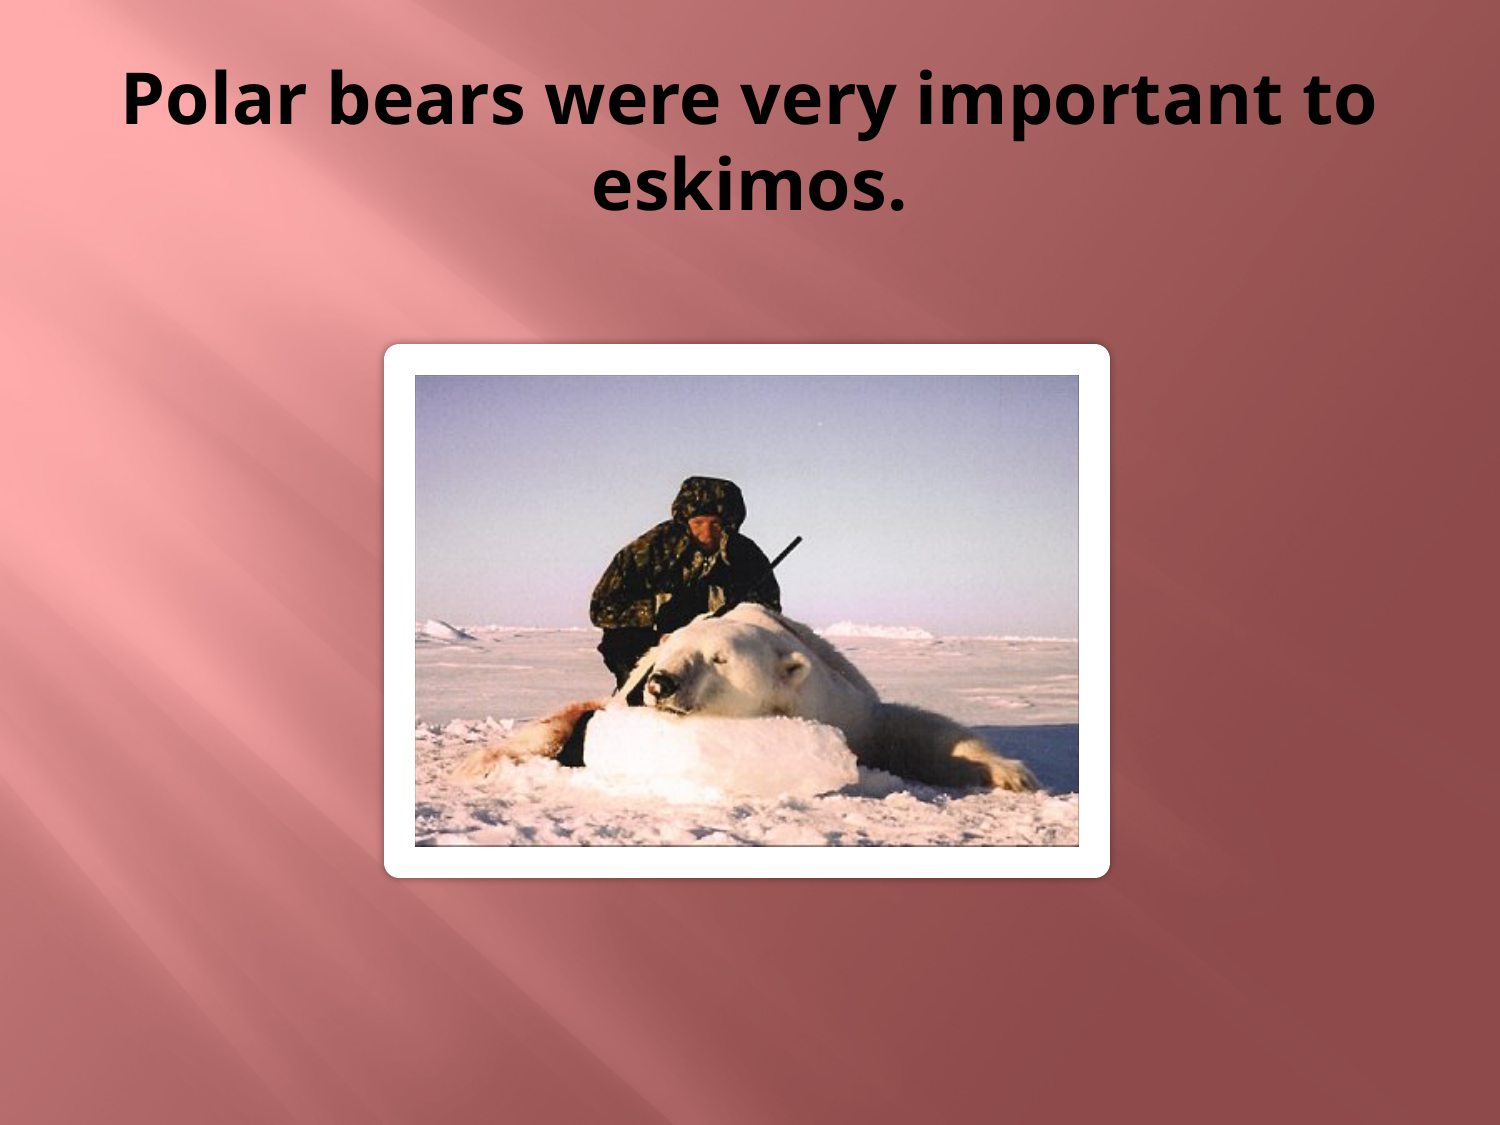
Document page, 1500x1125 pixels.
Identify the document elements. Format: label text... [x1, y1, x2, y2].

title Polar bears were very important to eskimos. [75, 45, 1425, 233]
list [414, 374, 1080, 847]
